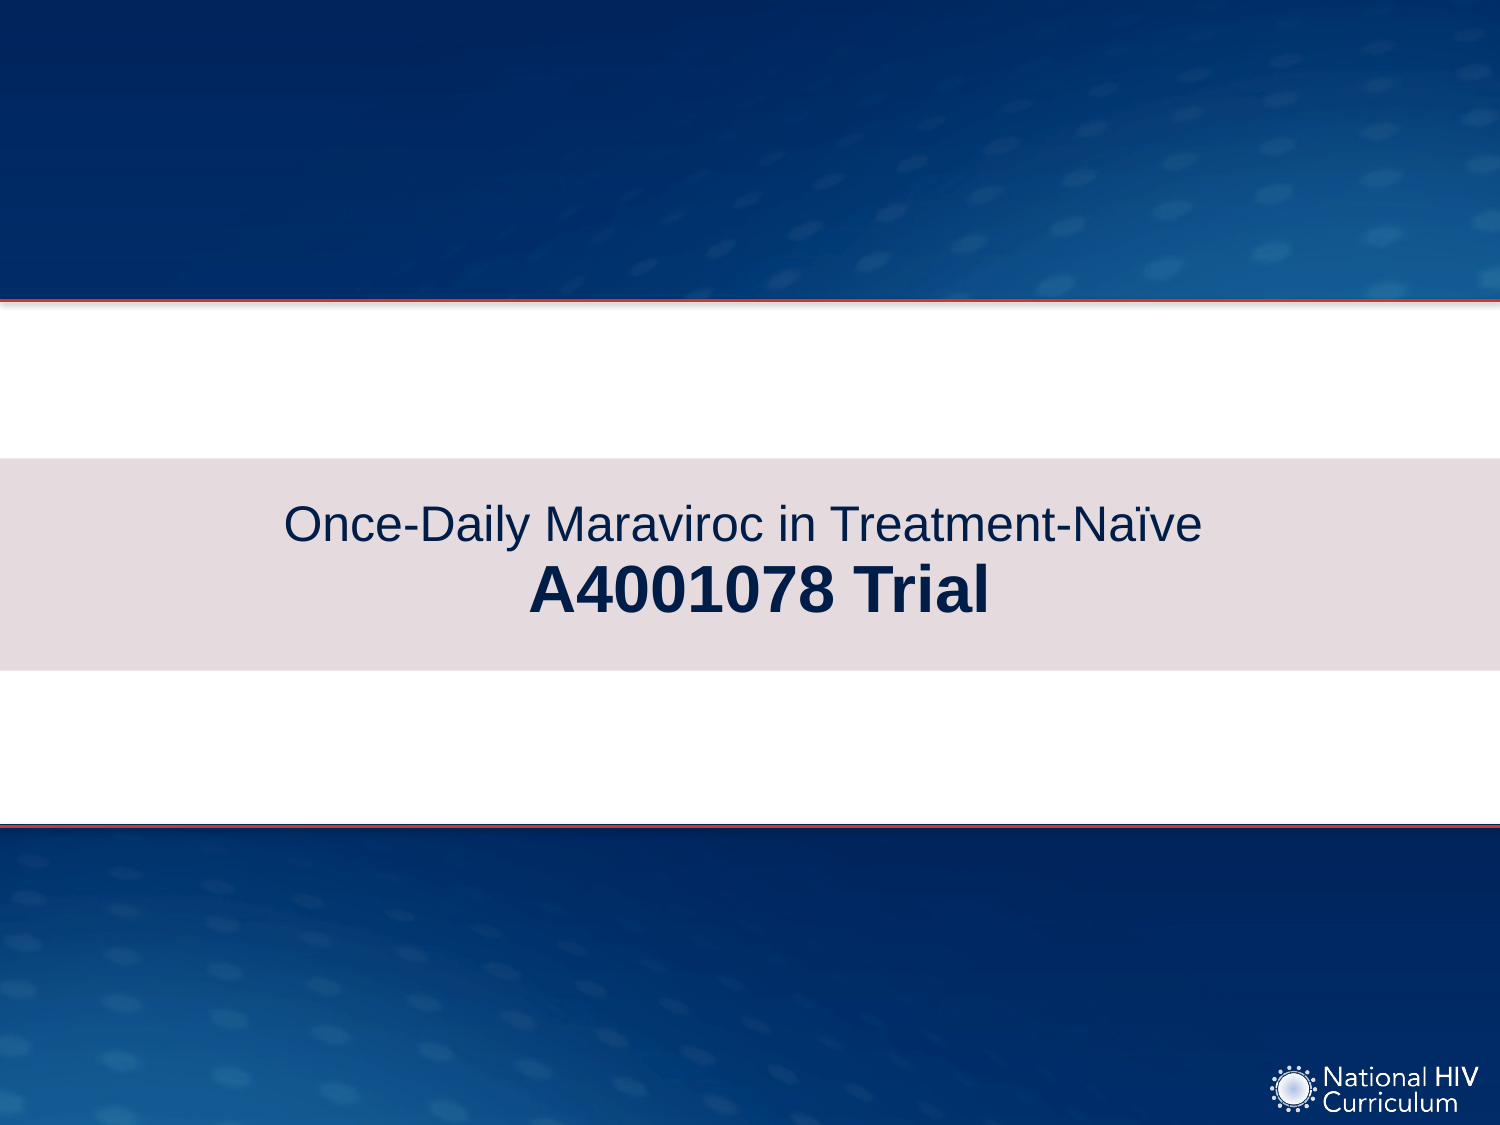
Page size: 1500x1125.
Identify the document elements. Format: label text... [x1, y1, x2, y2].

title Once-Daily Maraviroc in Treatment-Naïve A4001078 Trial [75, 460, 1426, 670]
picture [0, 0, 1500, 299]
picture [0, 828, 1500, 1125]
